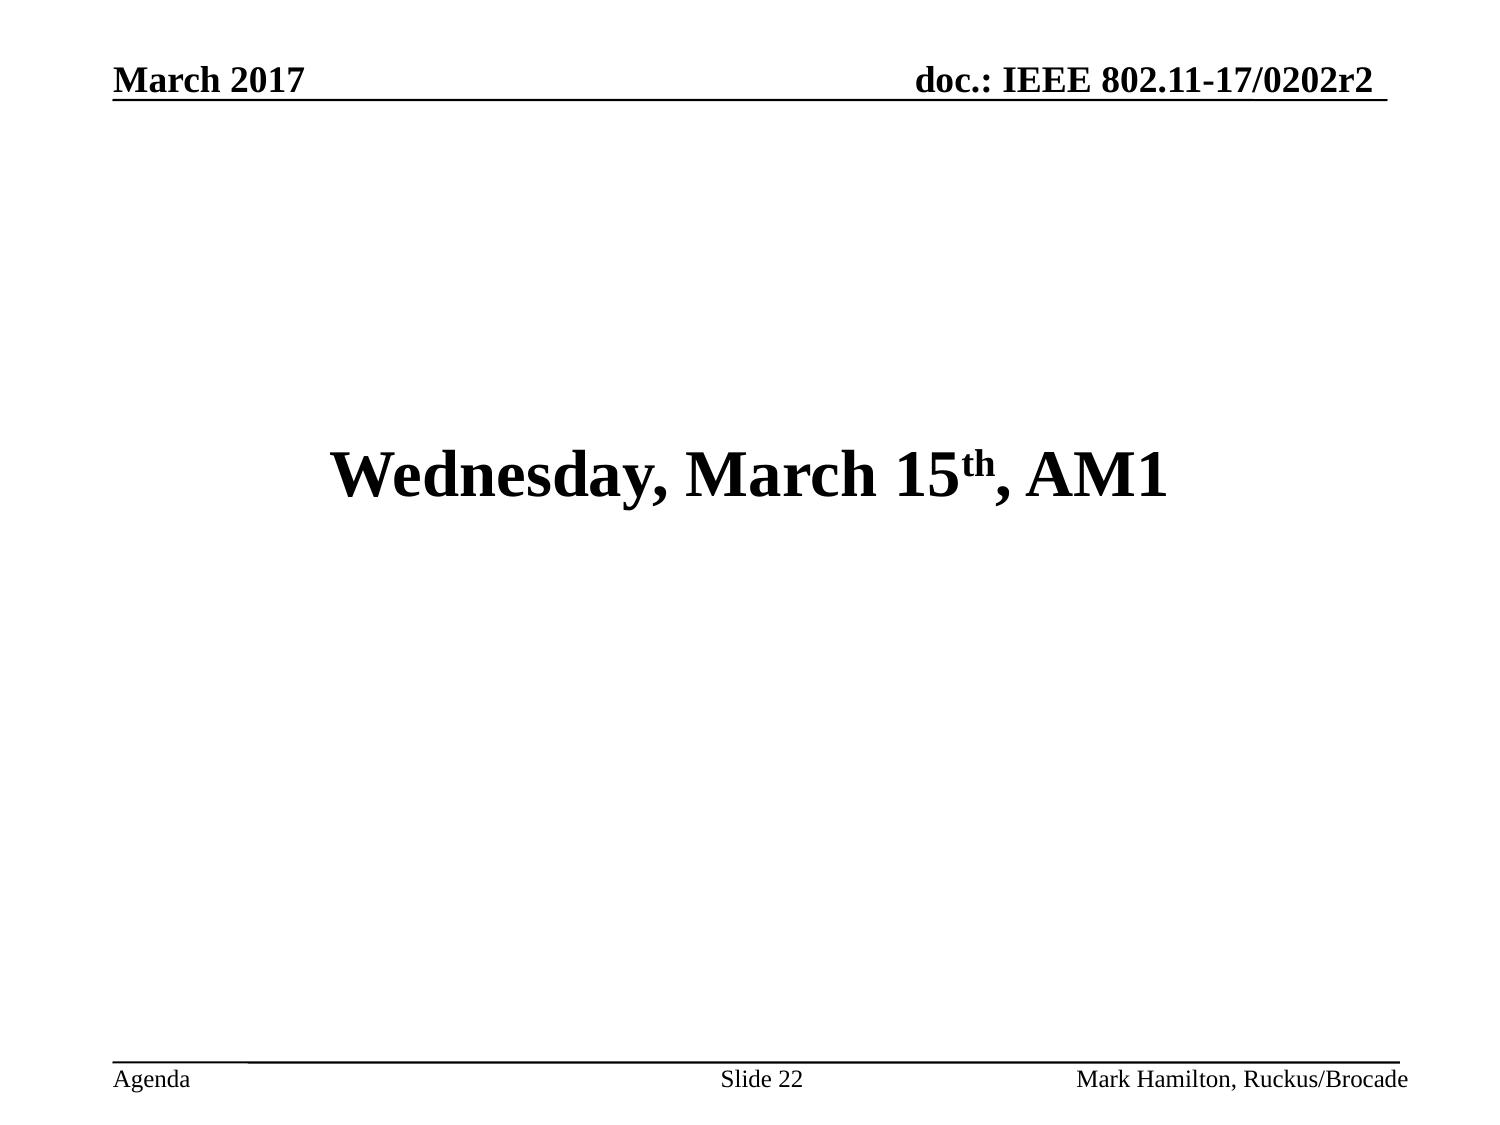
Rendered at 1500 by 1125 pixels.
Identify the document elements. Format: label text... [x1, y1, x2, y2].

title Wednesday, March 15th, AM1 [112, 349, 1388, 591]
